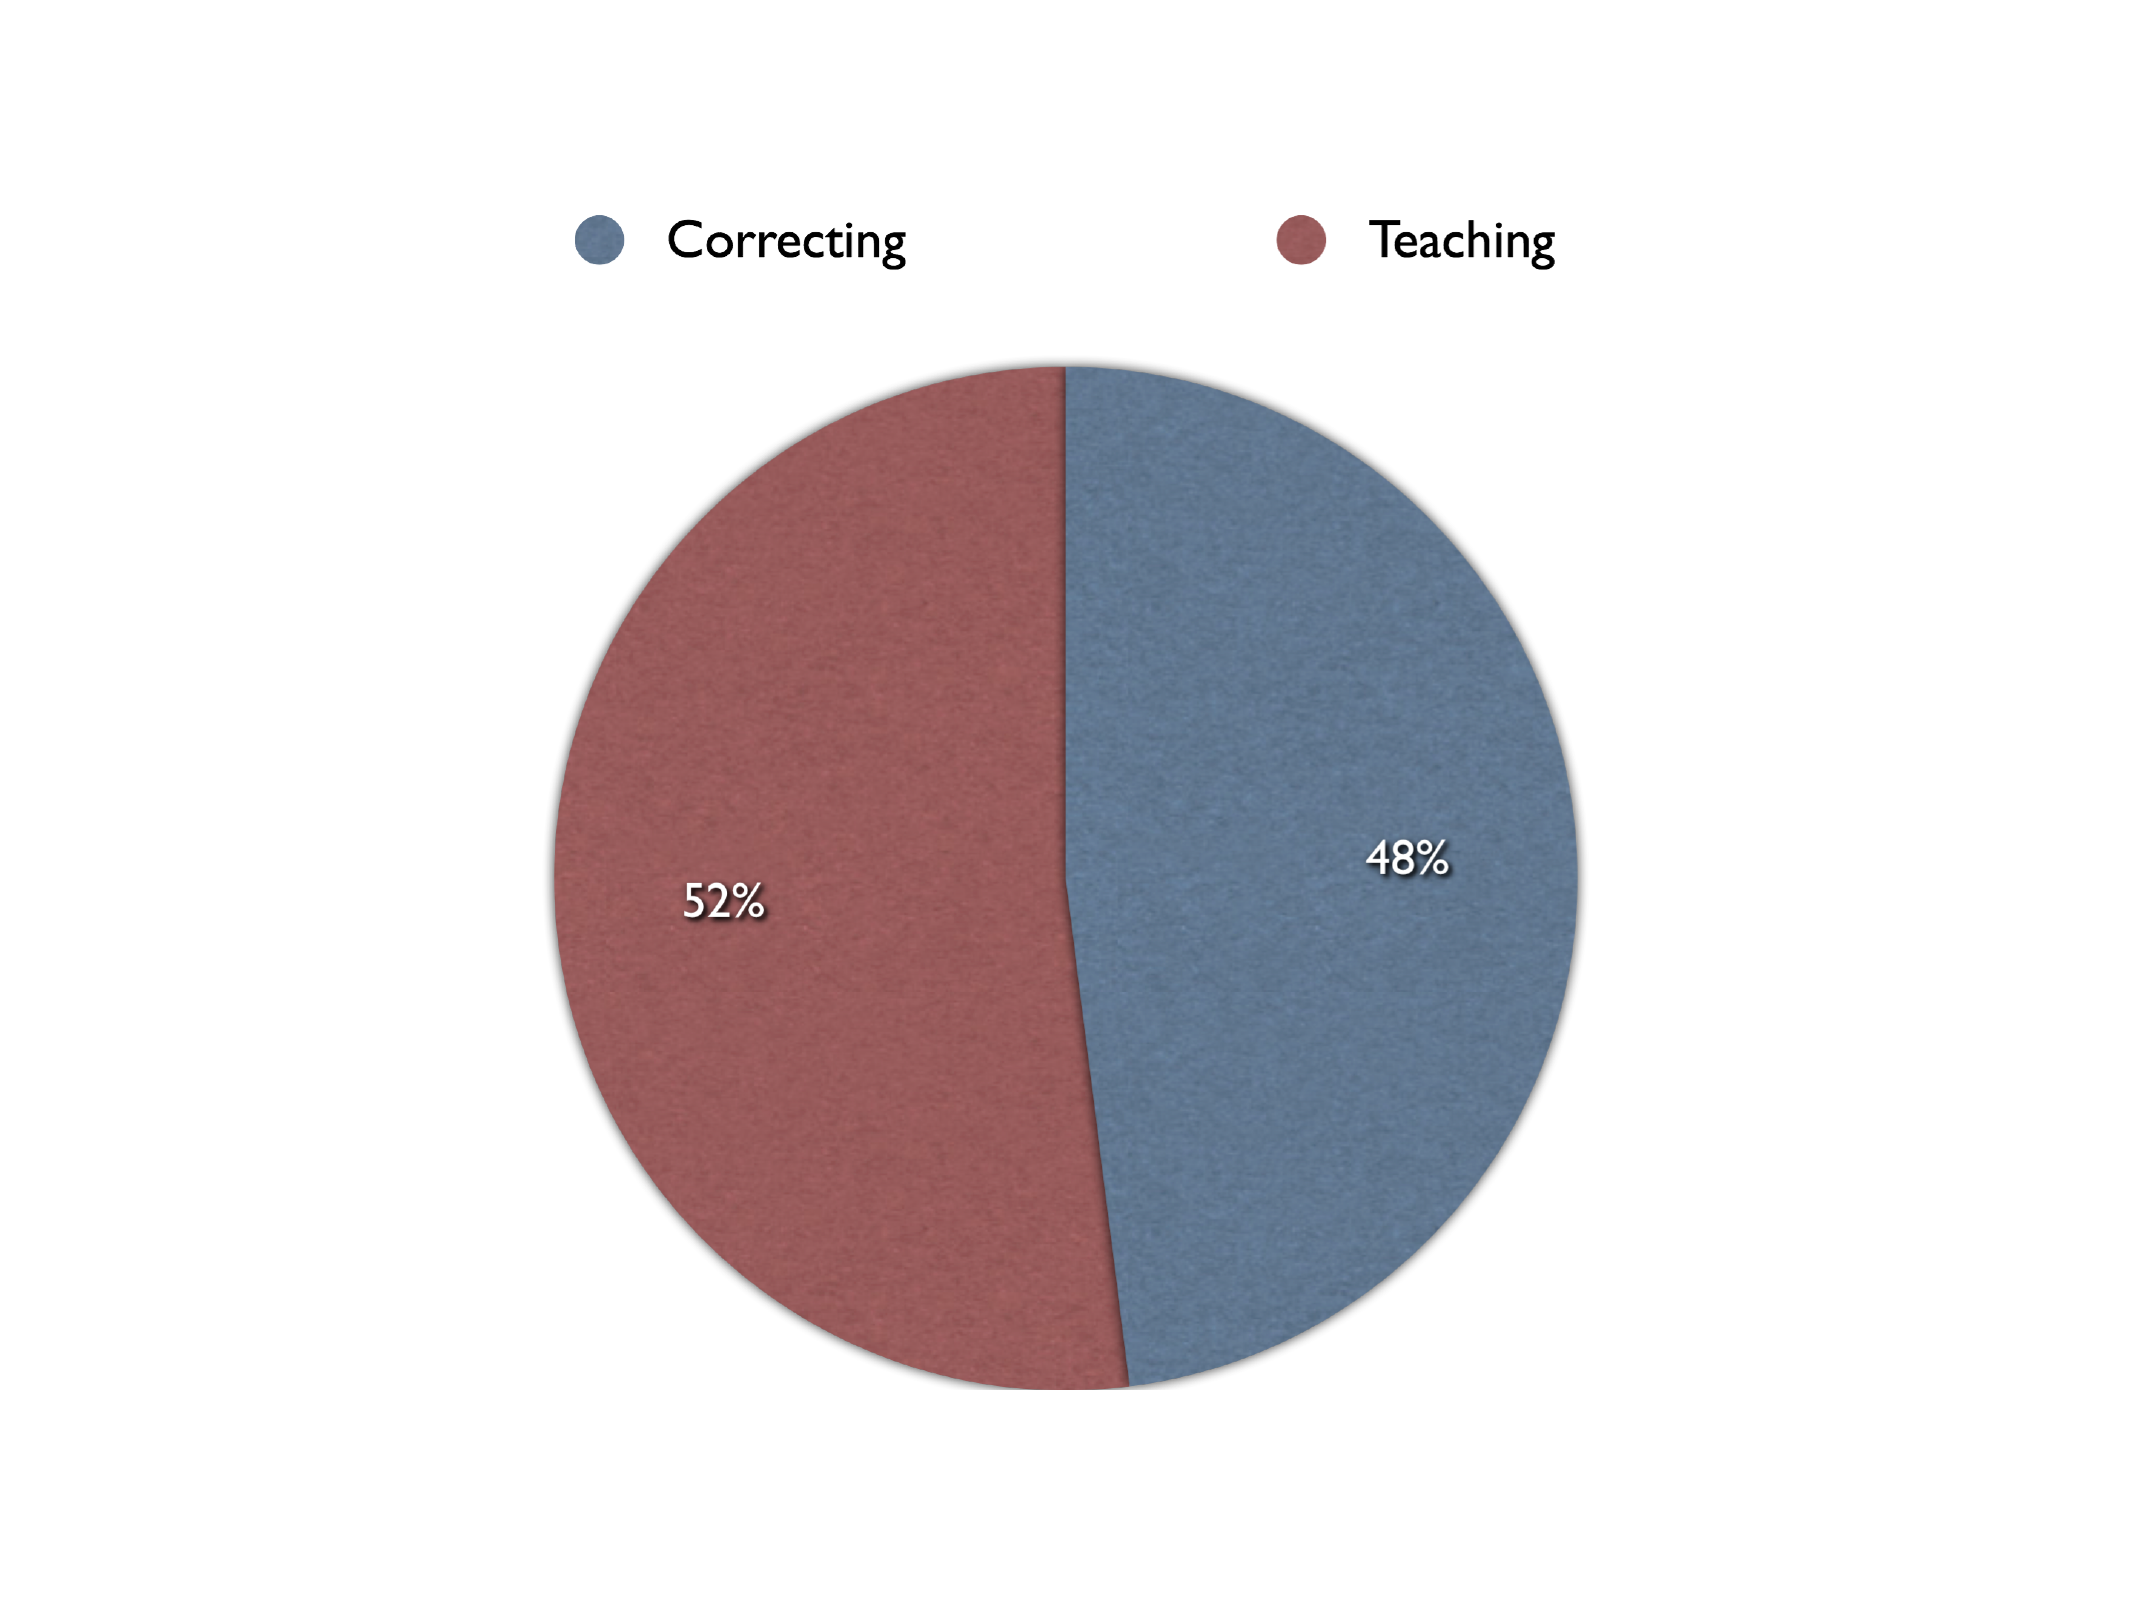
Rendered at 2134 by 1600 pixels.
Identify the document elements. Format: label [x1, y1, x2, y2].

text_box [205, 205, 1926, 1390]
